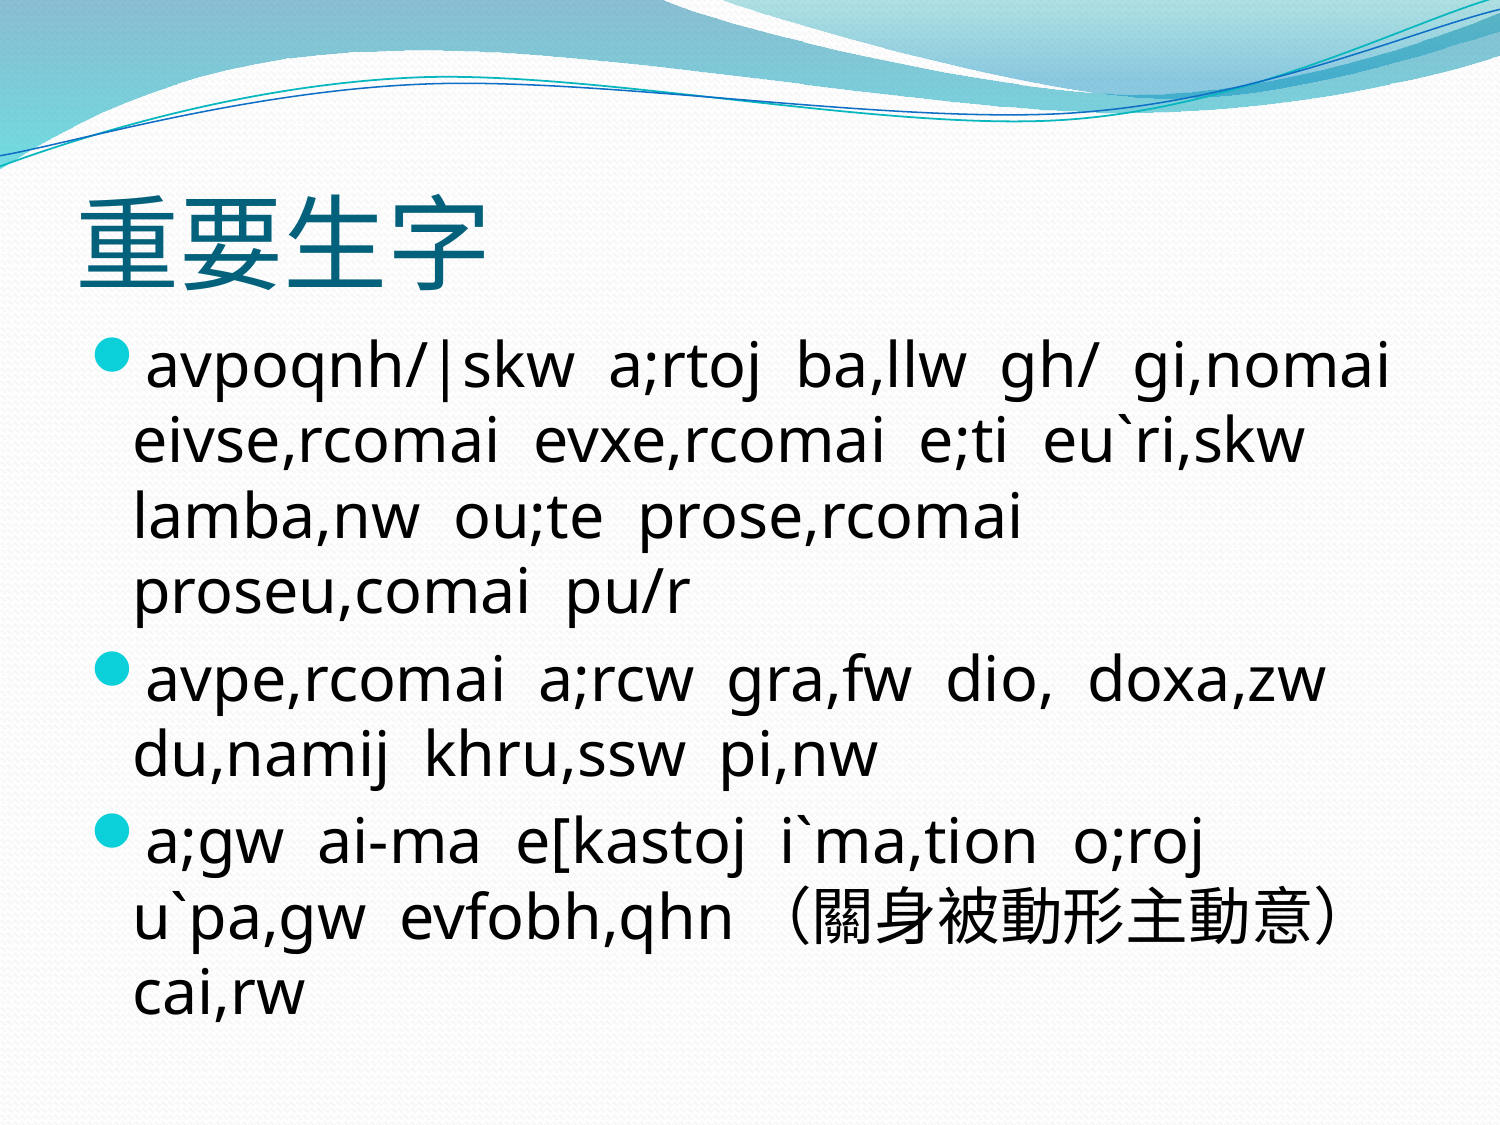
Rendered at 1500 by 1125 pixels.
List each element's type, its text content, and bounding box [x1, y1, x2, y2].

list avpoqnh/|skw a;rtoj ba,llw gh/ gi,nomai eivse,rcomai evxe,rcomai e;ti eu`ri,skw lamba,nw ou;te prose,rcomai proseu,comai pu/r avpe,rcomai a;rcw gra,fw dio, doxa,zw du,namij khru,ssw pi,nw a;gw ai-ma e[kastoj i`ma,tion o;roj u`pa,gw evfobh,qhn（關身被動形主動意） cai,rw [75, 317, 1425, 1038]
title 重要生字 [75, 115, 1425, 303]
